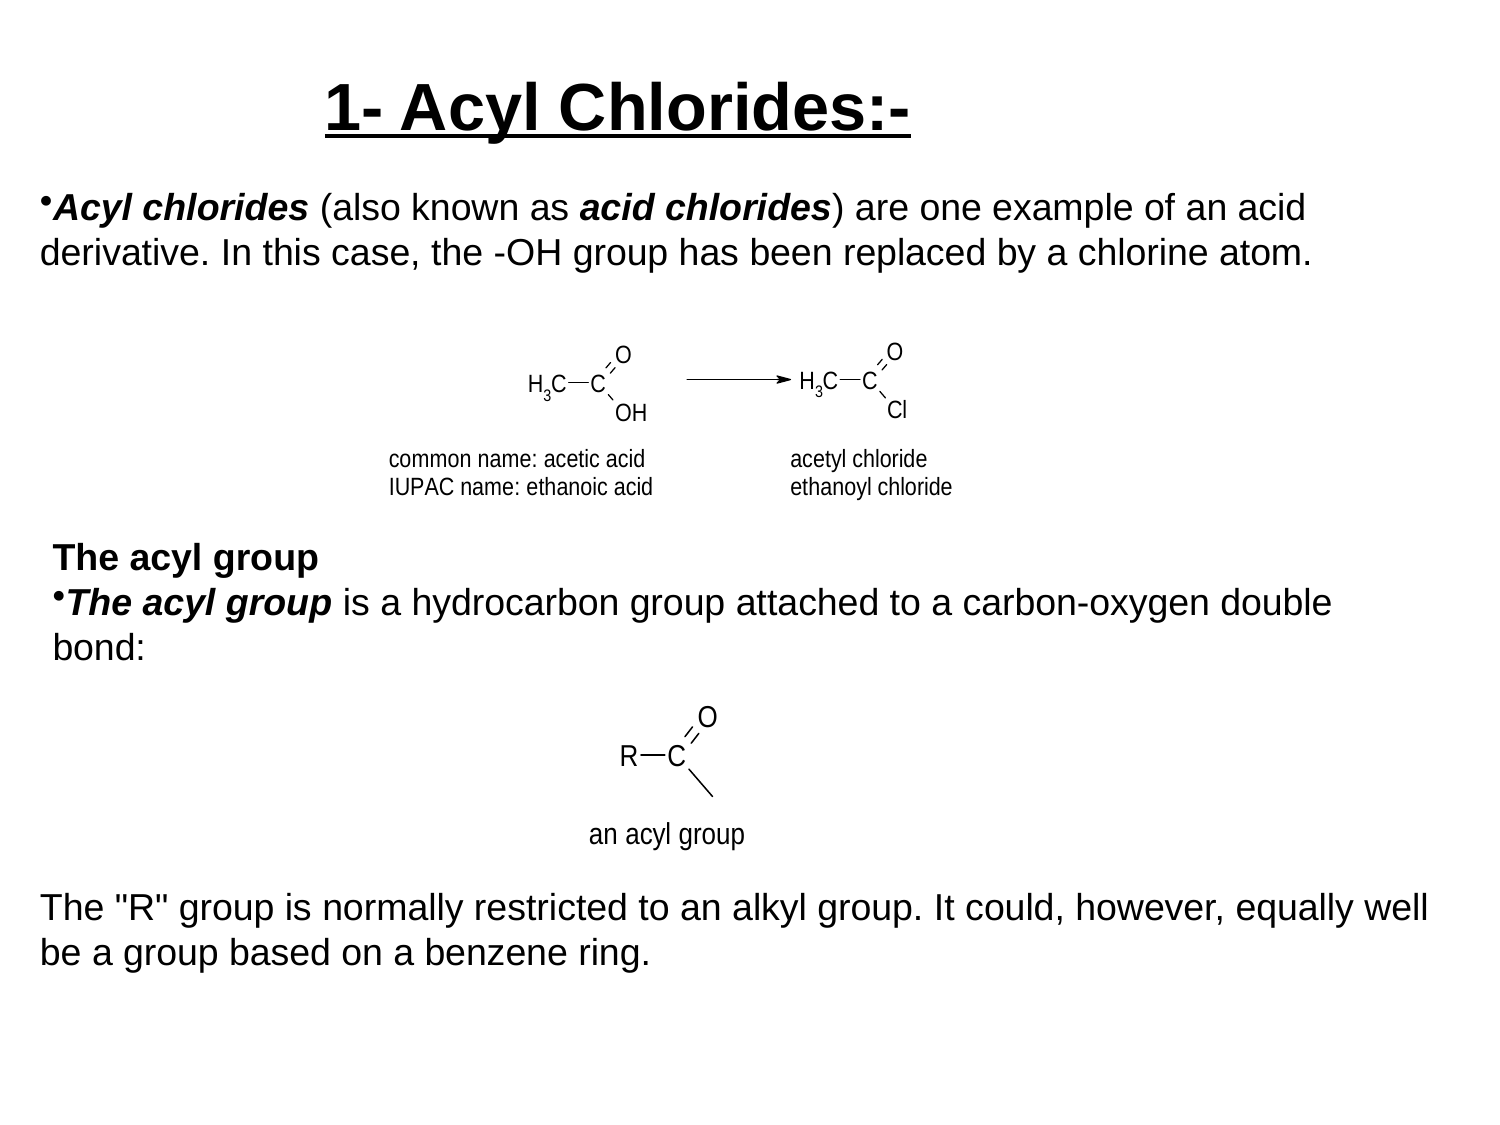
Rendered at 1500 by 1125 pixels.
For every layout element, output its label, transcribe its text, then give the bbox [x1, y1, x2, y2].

text_box The "R" group is normally restricted to an alkyl group. It could, however, equally well be a group based on a benzene ring. [24, 875, 1463, 981]
title 1- Acyl Chlorides:- [37, 50, 1199, 175]
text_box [587, 699, 751, 857]
text_box The acyl group The acyl group is a hydrocarbon group attached to a carbon-oxygen double bond: [37, 525, 1450, 676]
text_box Acyl chlorides (also known as acid chlorides) are one example of an acid derivative. In this case, the -OH group has been replaced by a chlorine atom. [24, 175, 1450, 281]
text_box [387, 337, 954, 502]
